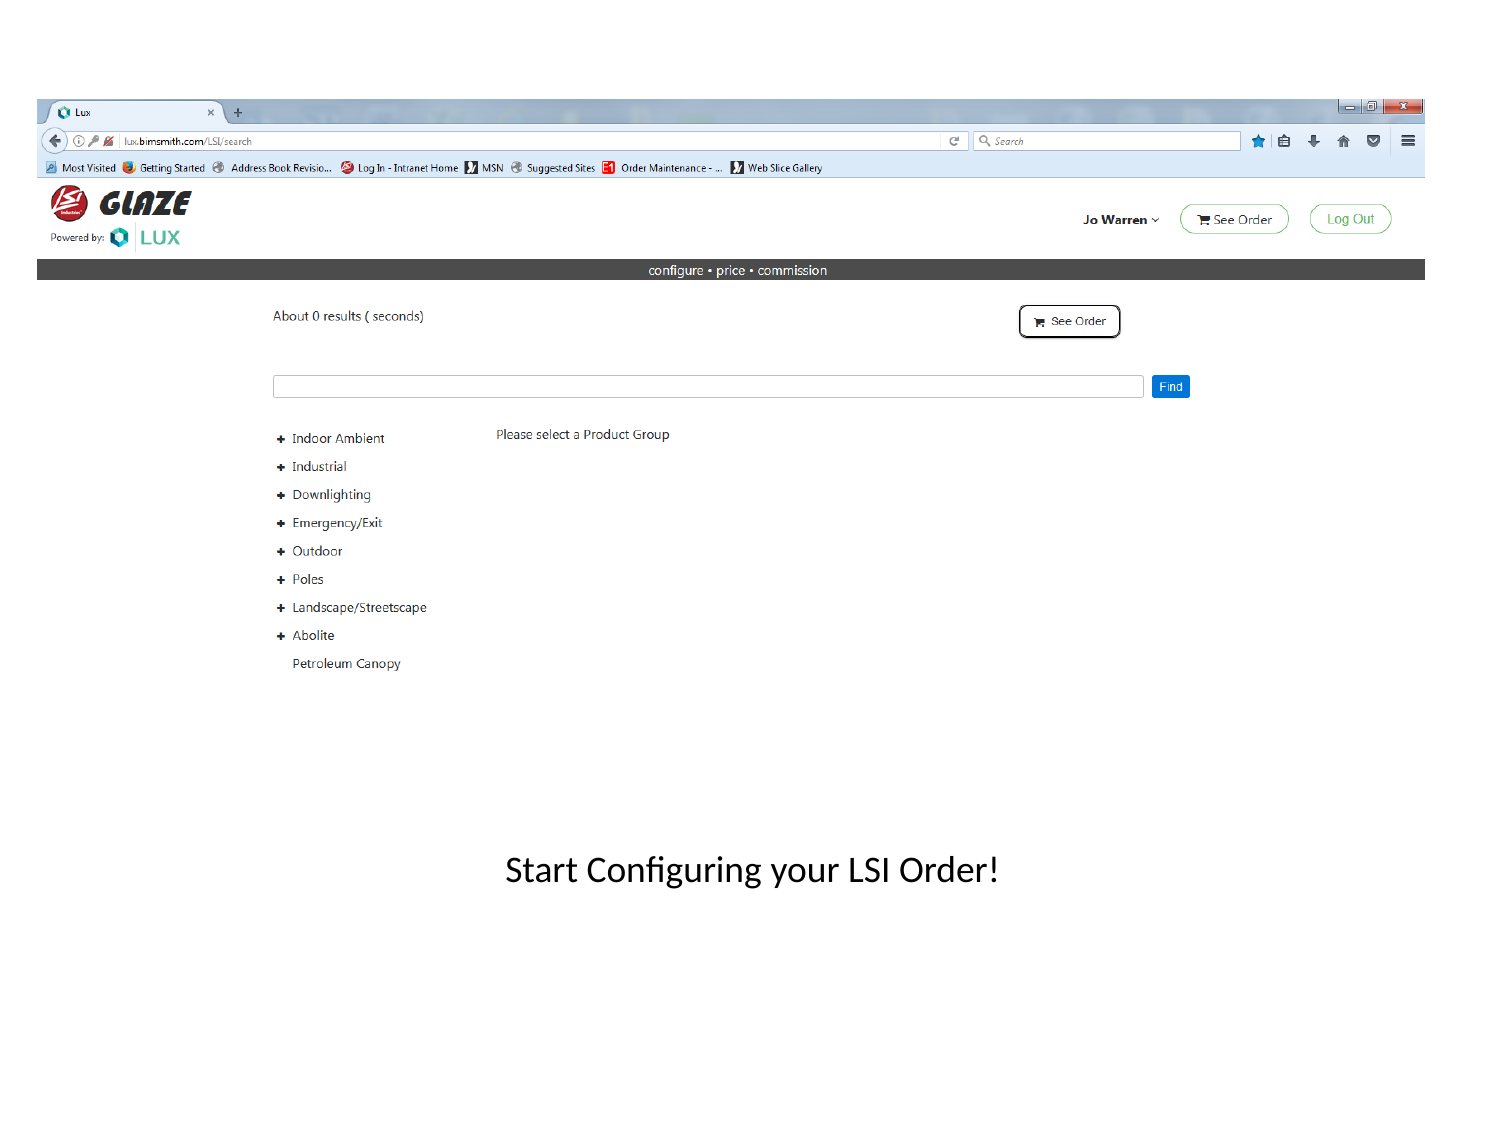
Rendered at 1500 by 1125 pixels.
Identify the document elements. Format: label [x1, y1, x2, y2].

picture [37, 99, 1426, 935]
